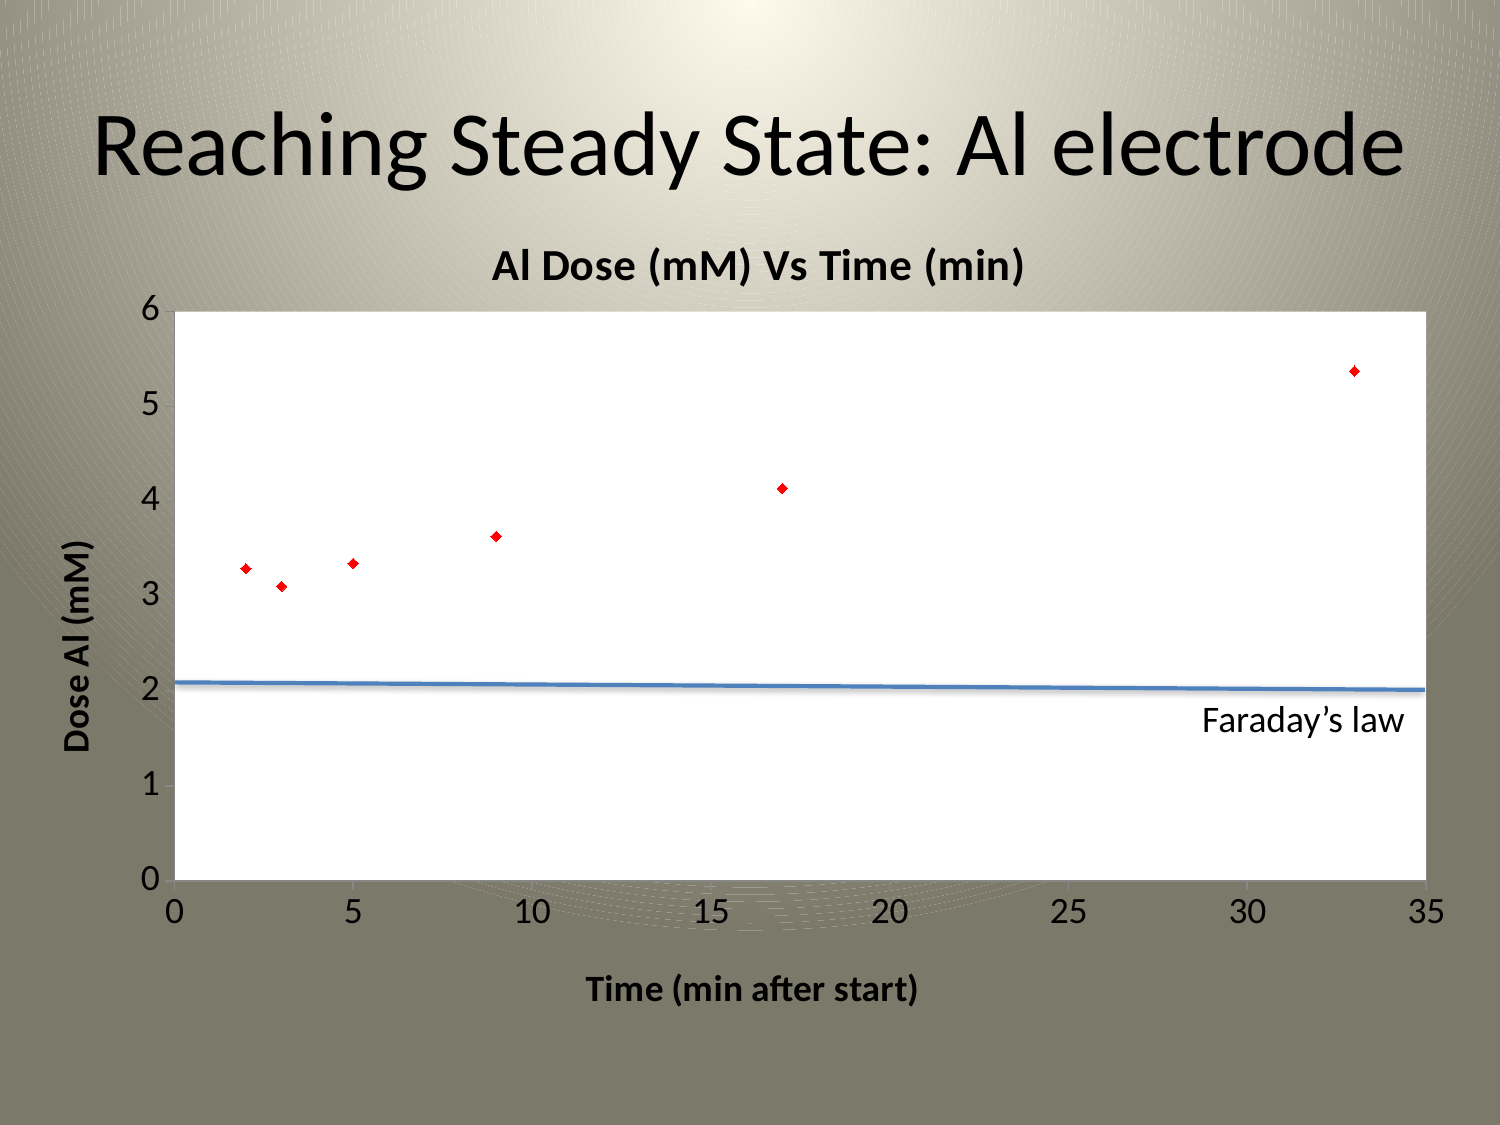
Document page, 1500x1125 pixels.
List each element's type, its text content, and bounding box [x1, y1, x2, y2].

chart [23, 232, 1477, 1023]
title Reaching Steady State: Al electrode [74, 44, 1426, 230]
